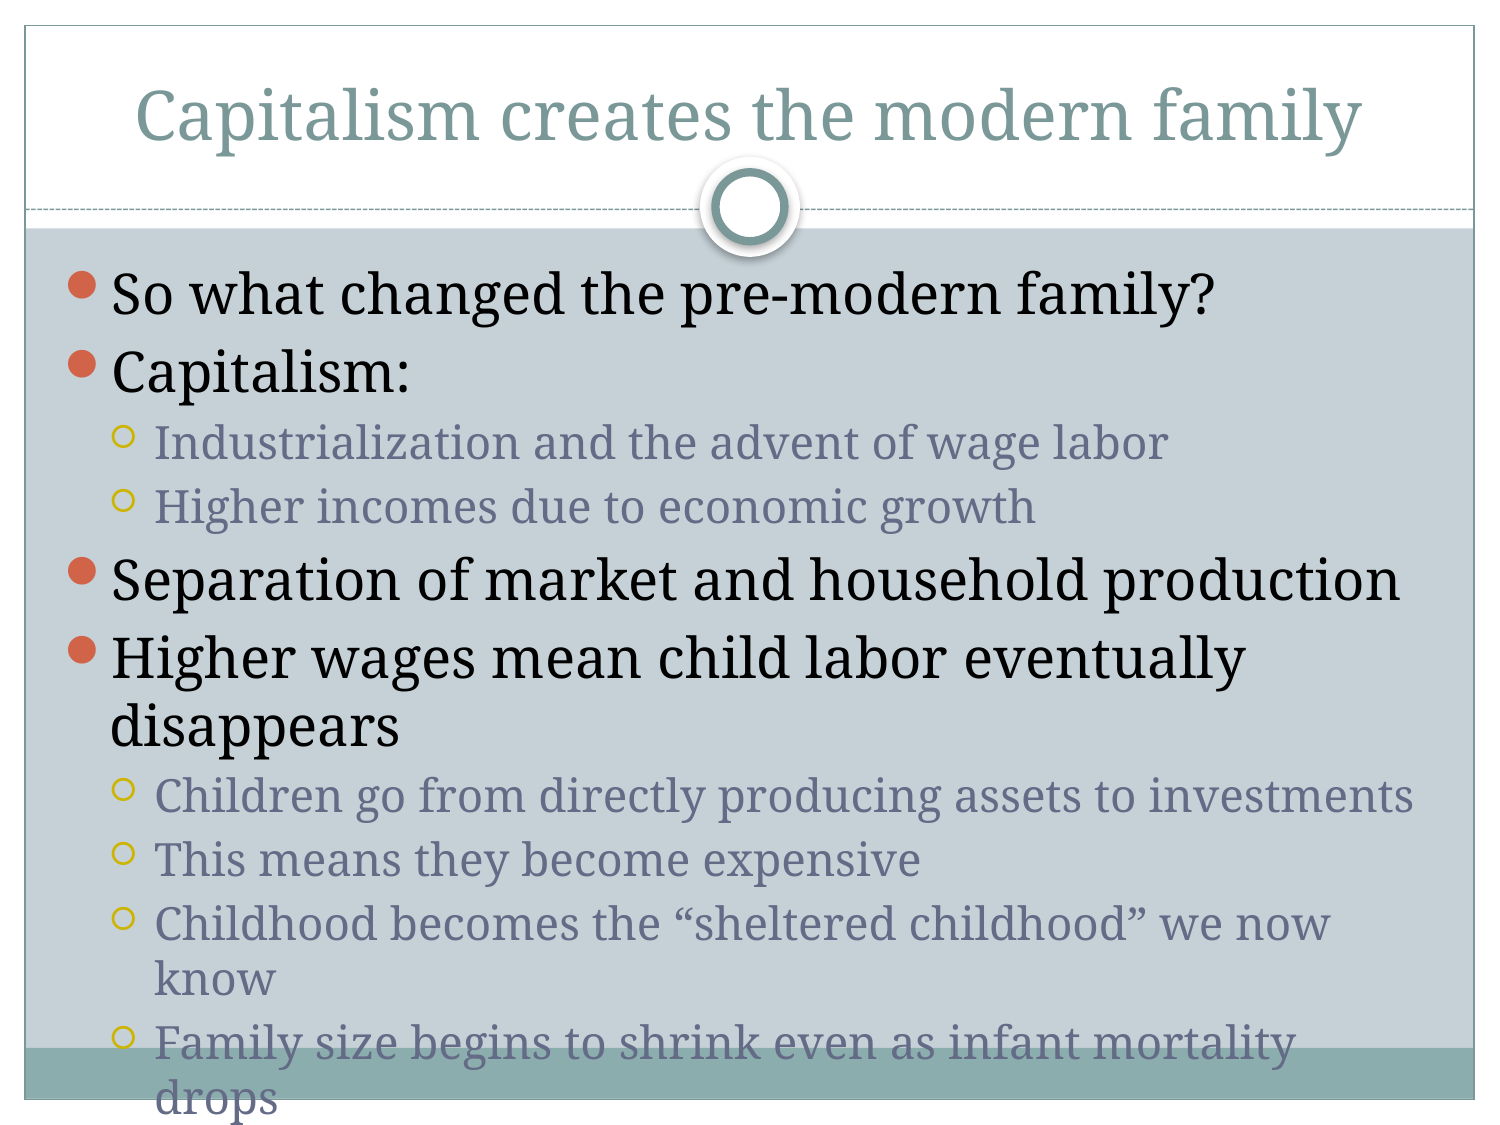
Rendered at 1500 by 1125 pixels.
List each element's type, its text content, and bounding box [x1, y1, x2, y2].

list So what changed the pre-modern family? Capitalism: Industrialization and the advent of wage labor Higher incomes due to economic growth Separation of market and household production Higher wages mean child labor eventually disappears Children go from directly producing assets to investments This means they become expensive Childhood becomes the “sheltered childhood” we now know Family size begins to shrink even as infant mortality drops [49, 250, 1445, 1001]
title Capitalism creates the modern family [49, 37, 1450, 162]
